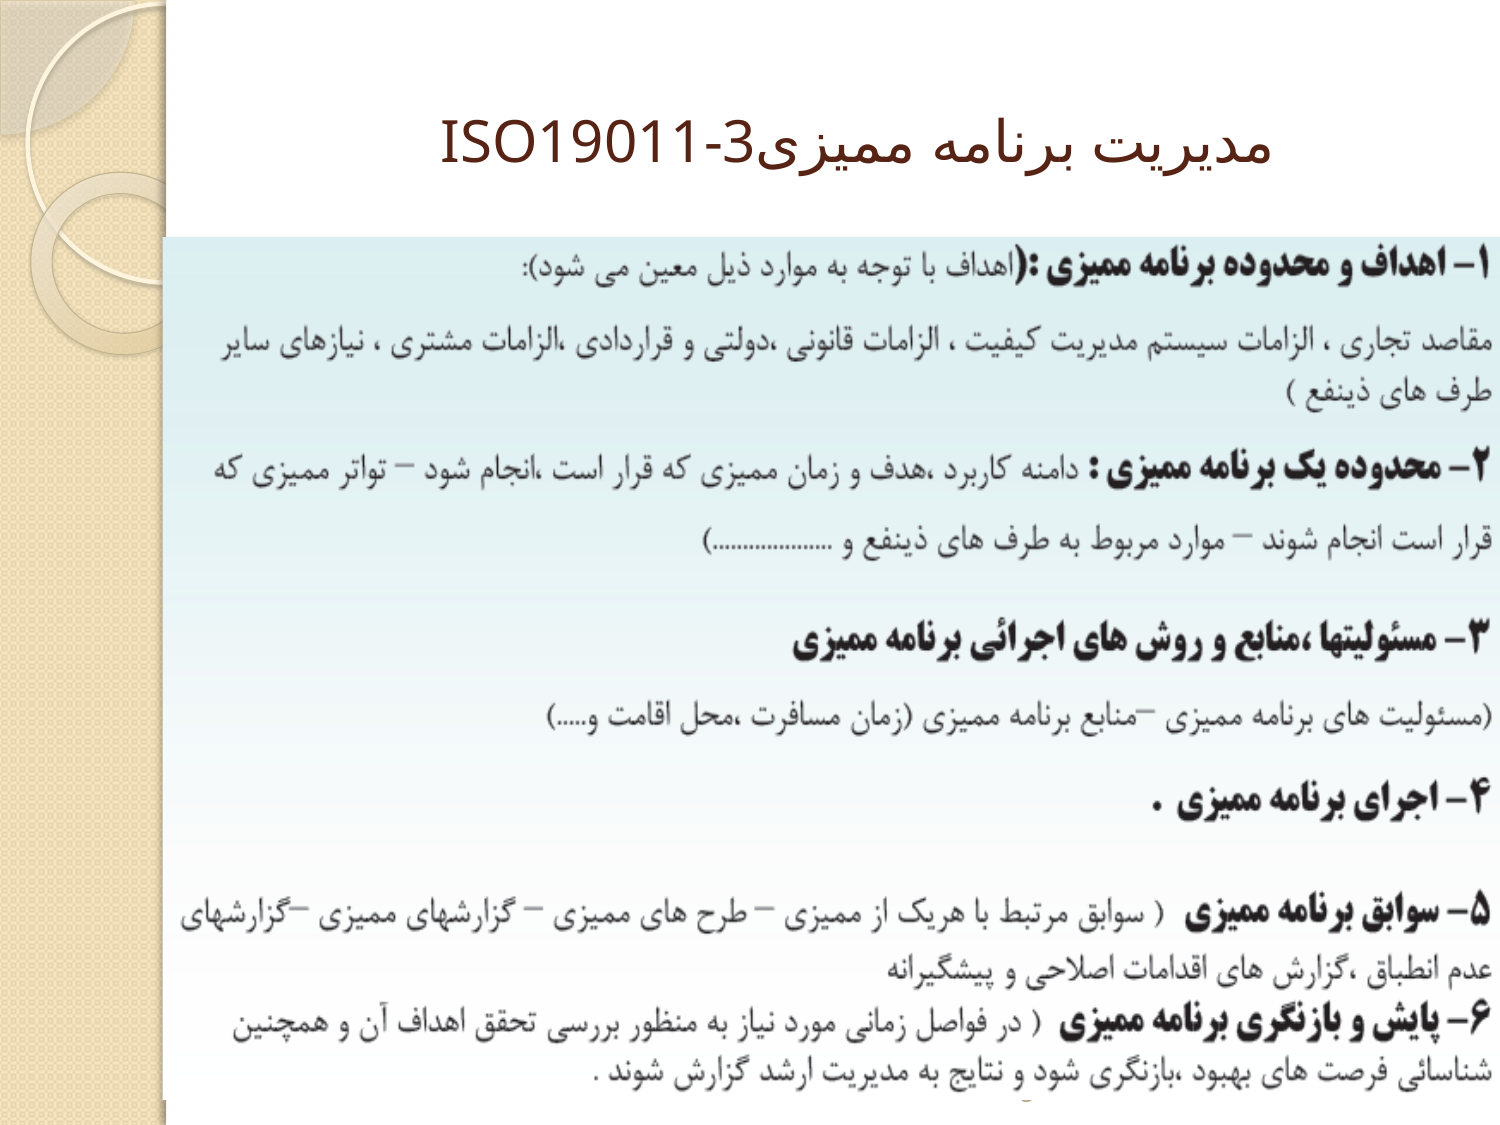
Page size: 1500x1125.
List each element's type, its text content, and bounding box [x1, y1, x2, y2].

title مدیریت برنامه ممیزیISO19011-3 [235, 45, 1466, 233]
picture [162, 237, 1500, 1101]
